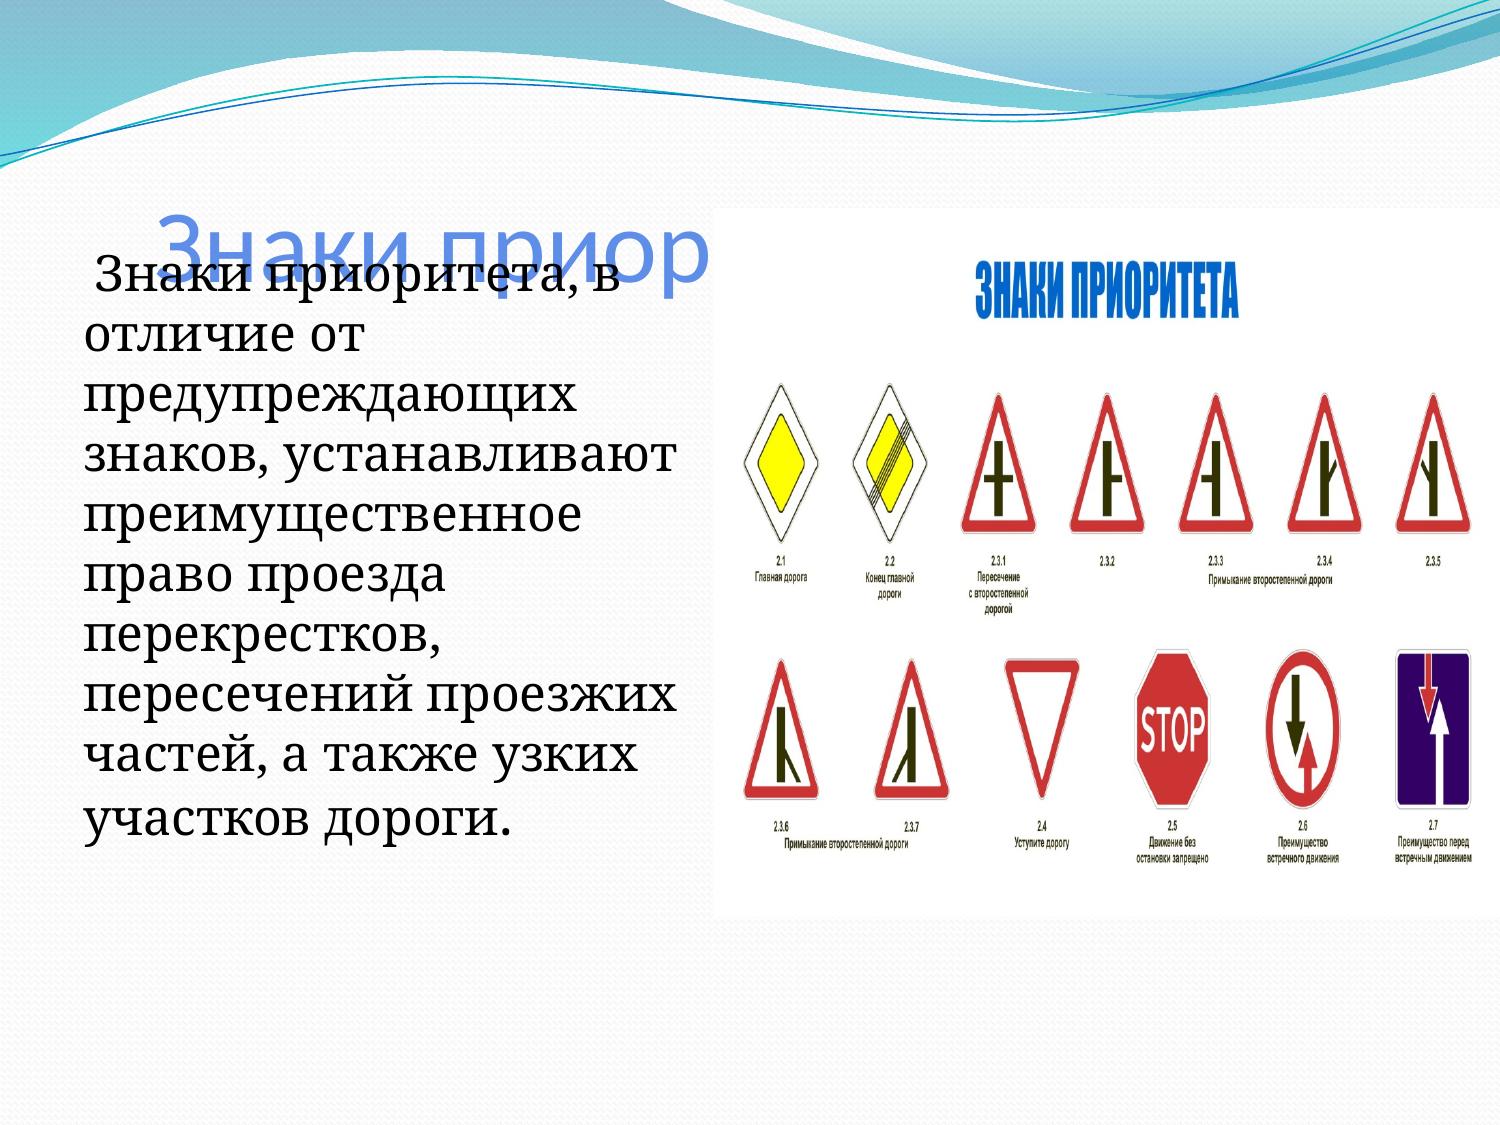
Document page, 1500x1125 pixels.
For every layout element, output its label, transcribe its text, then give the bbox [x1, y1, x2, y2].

list Знаки приоритета, в отличие от предупреждающих знаков, устанавливают преимущественное право проезда перекрестков, пересечений проезжих частей, а также узких участков дороги. [23, 234, 707, 891]
picture [714, 207, 1500, 918]
title Знаки приоритета. [75, 115, 1425, 234]
